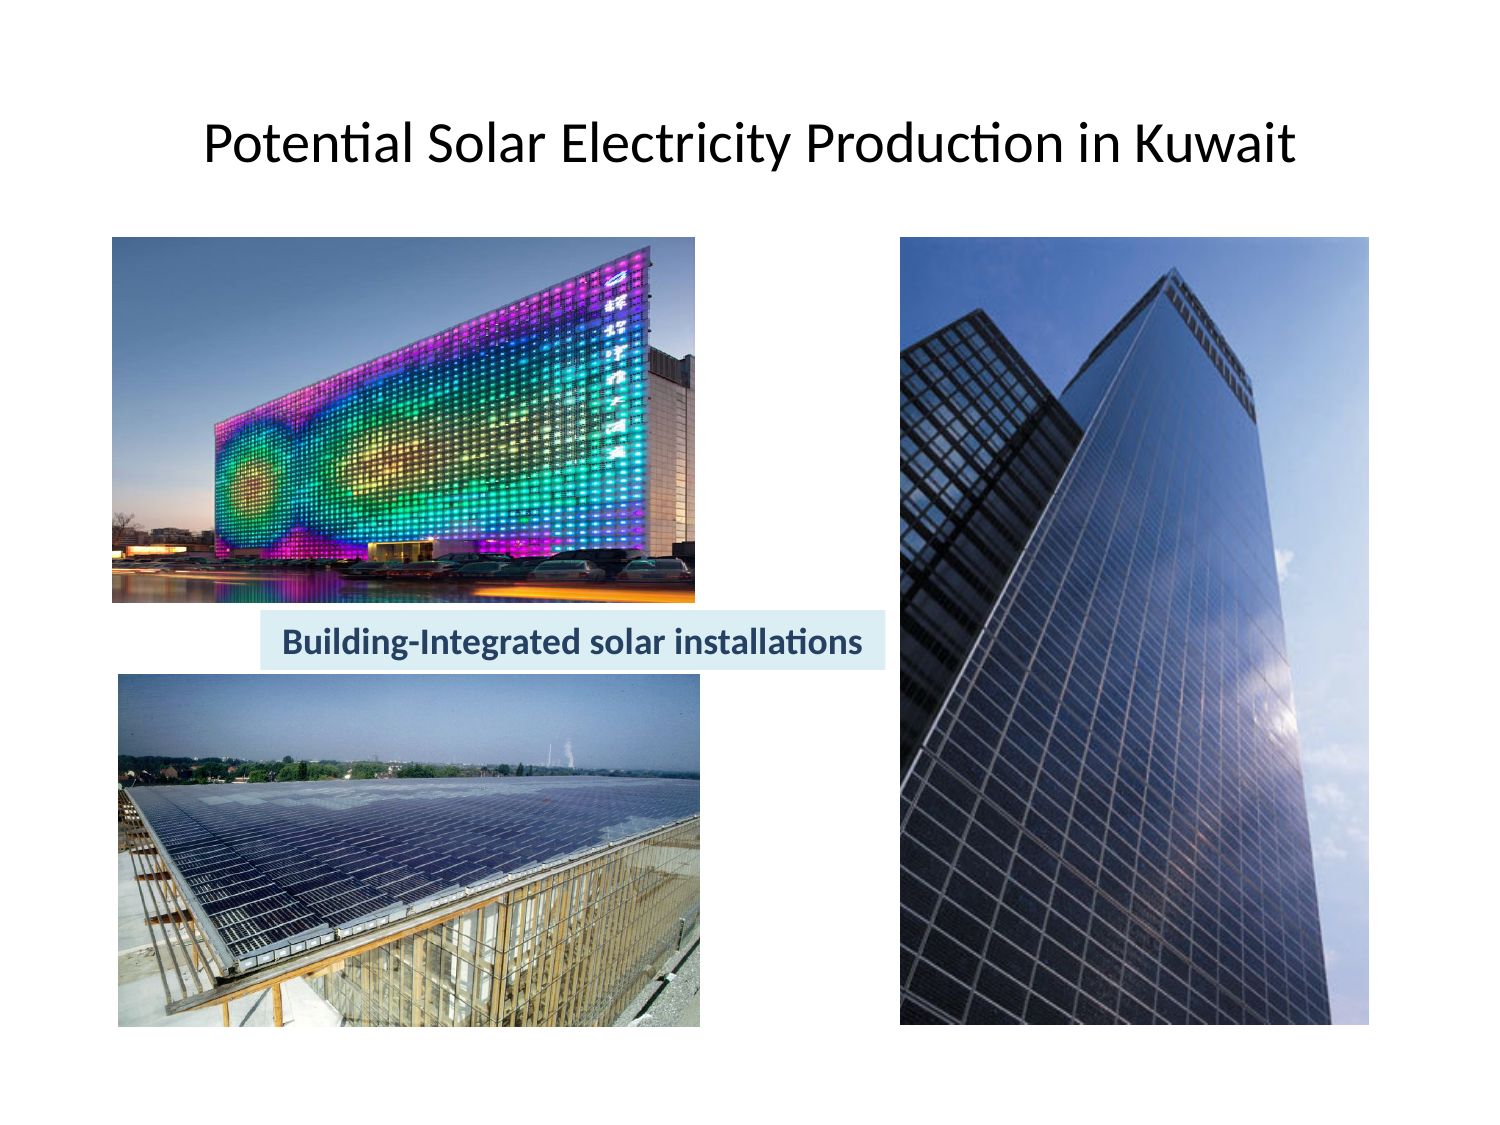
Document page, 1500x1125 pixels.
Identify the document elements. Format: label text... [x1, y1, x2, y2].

text_box Building-Integrated solar installations [260, 610, 886, 670]
picture [899, 237, 1369, 1026]
picture [118, 674, 700, 1027]
title Potential Solar Electricity Production in Kuwait [75, 45, 1425, 233]
picture [112, 237, 696, 603]
